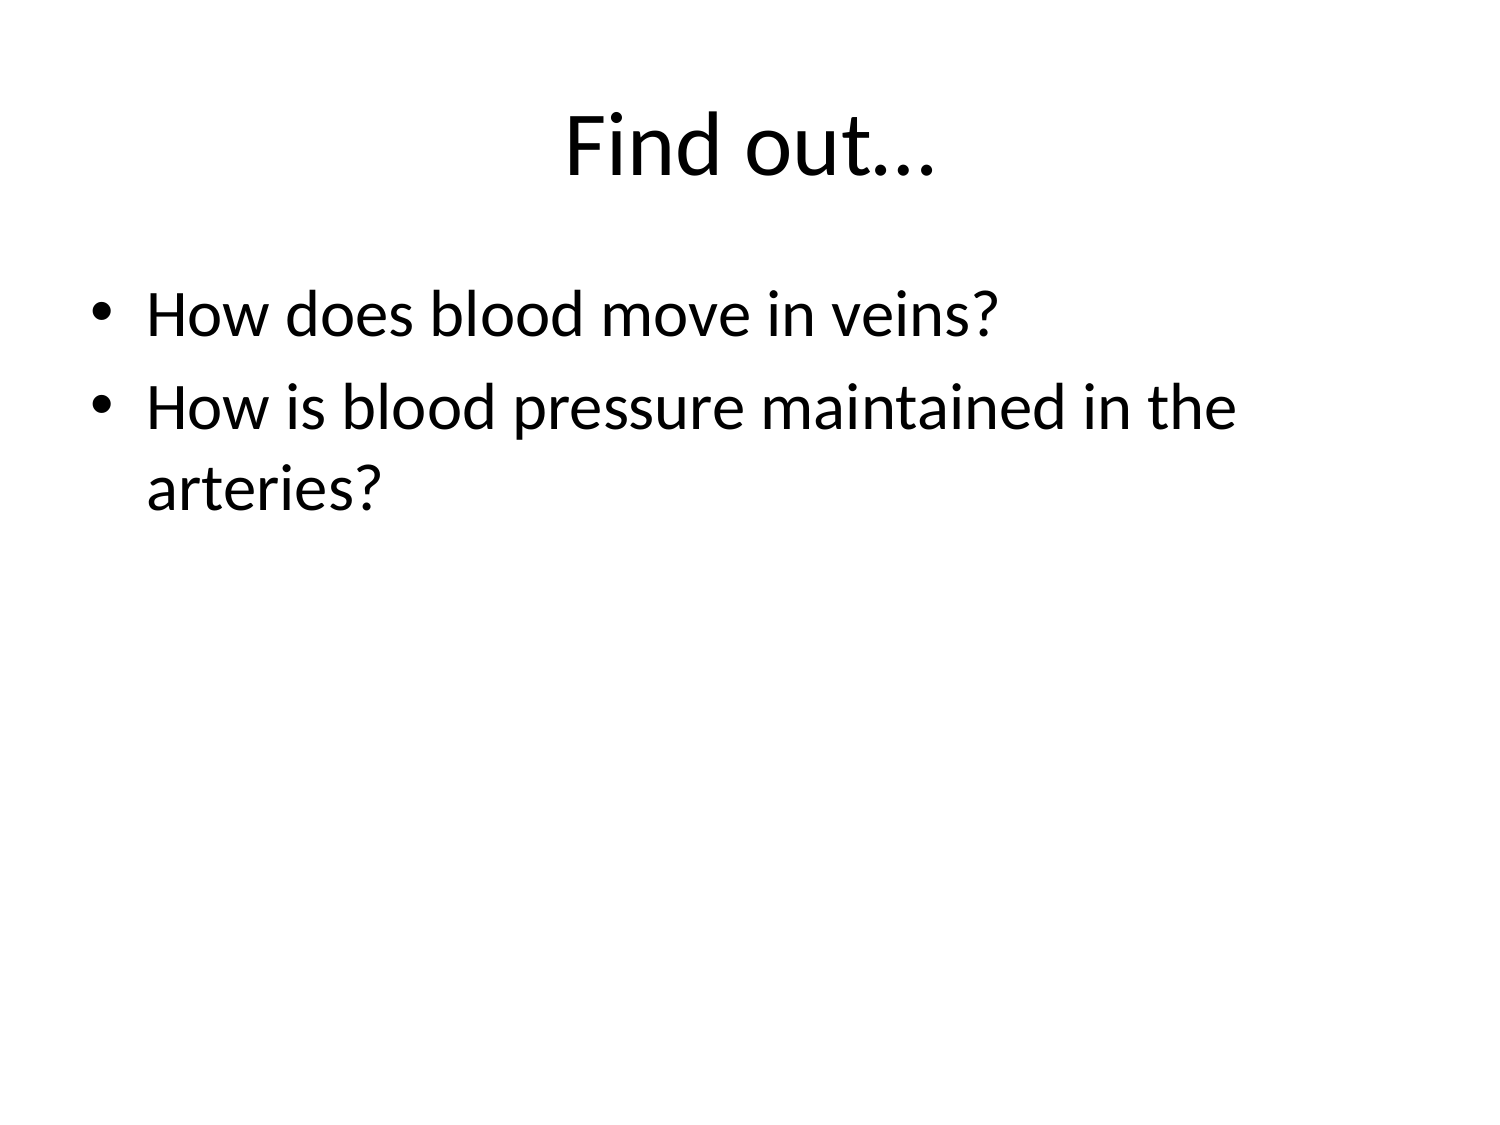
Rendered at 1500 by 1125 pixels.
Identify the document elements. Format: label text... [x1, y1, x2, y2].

list How does blood move in veins? How is blood pressure maintained in the arteries? [75, 262, 1425, 1005]
title Find out… [75, 45, 1425, 233]
